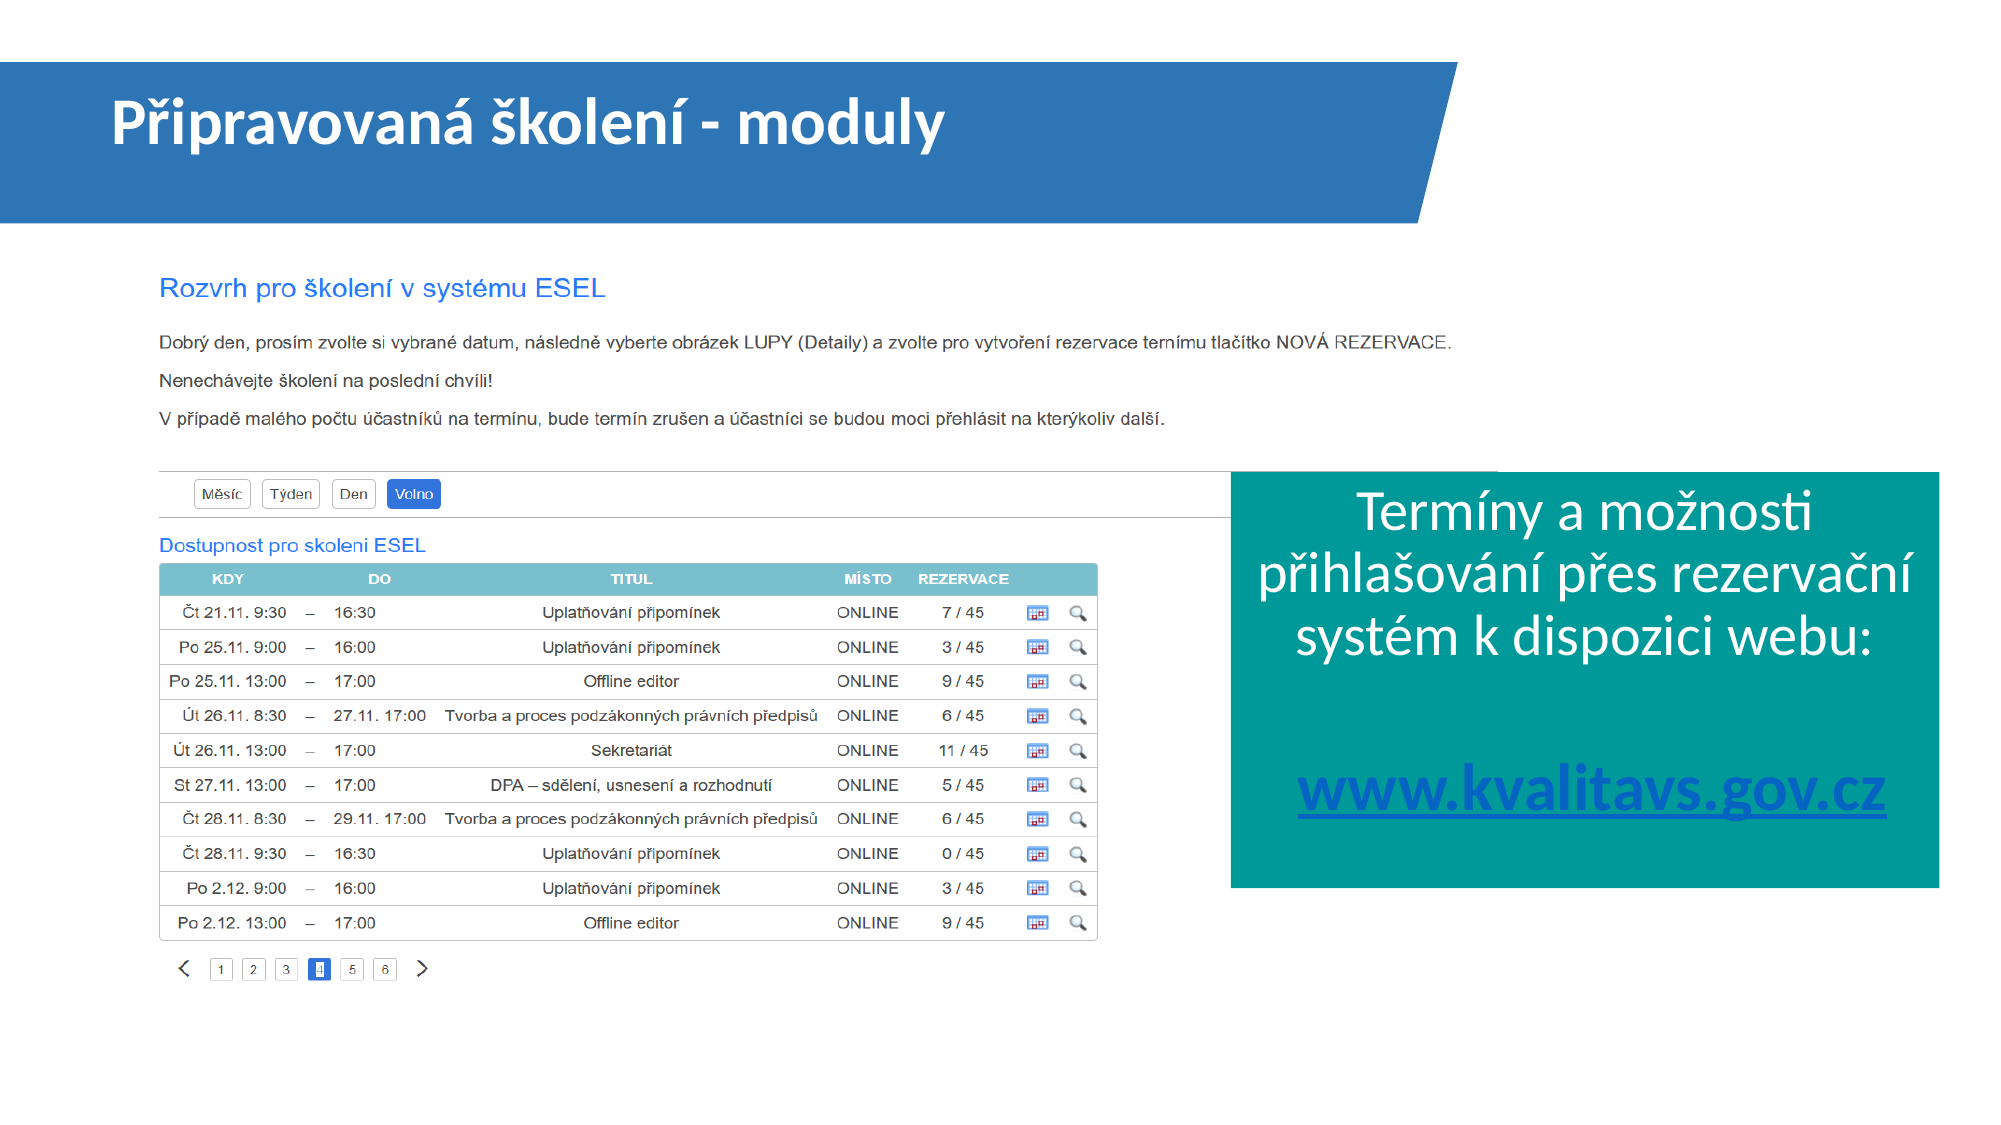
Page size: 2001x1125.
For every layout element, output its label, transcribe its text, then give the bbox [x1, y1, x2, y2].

list Termíny a možnosti přihlašování přes rezervační systém k dispozici webu: www.kvalitavs.gov.cz [1499, 472, 1940, 889]
text_box Připravovaná školení - moduly [96, 79, 1375, 239]
text_box [0, 62, 1458, 224]
picture [141, 267, 1499, 997]
